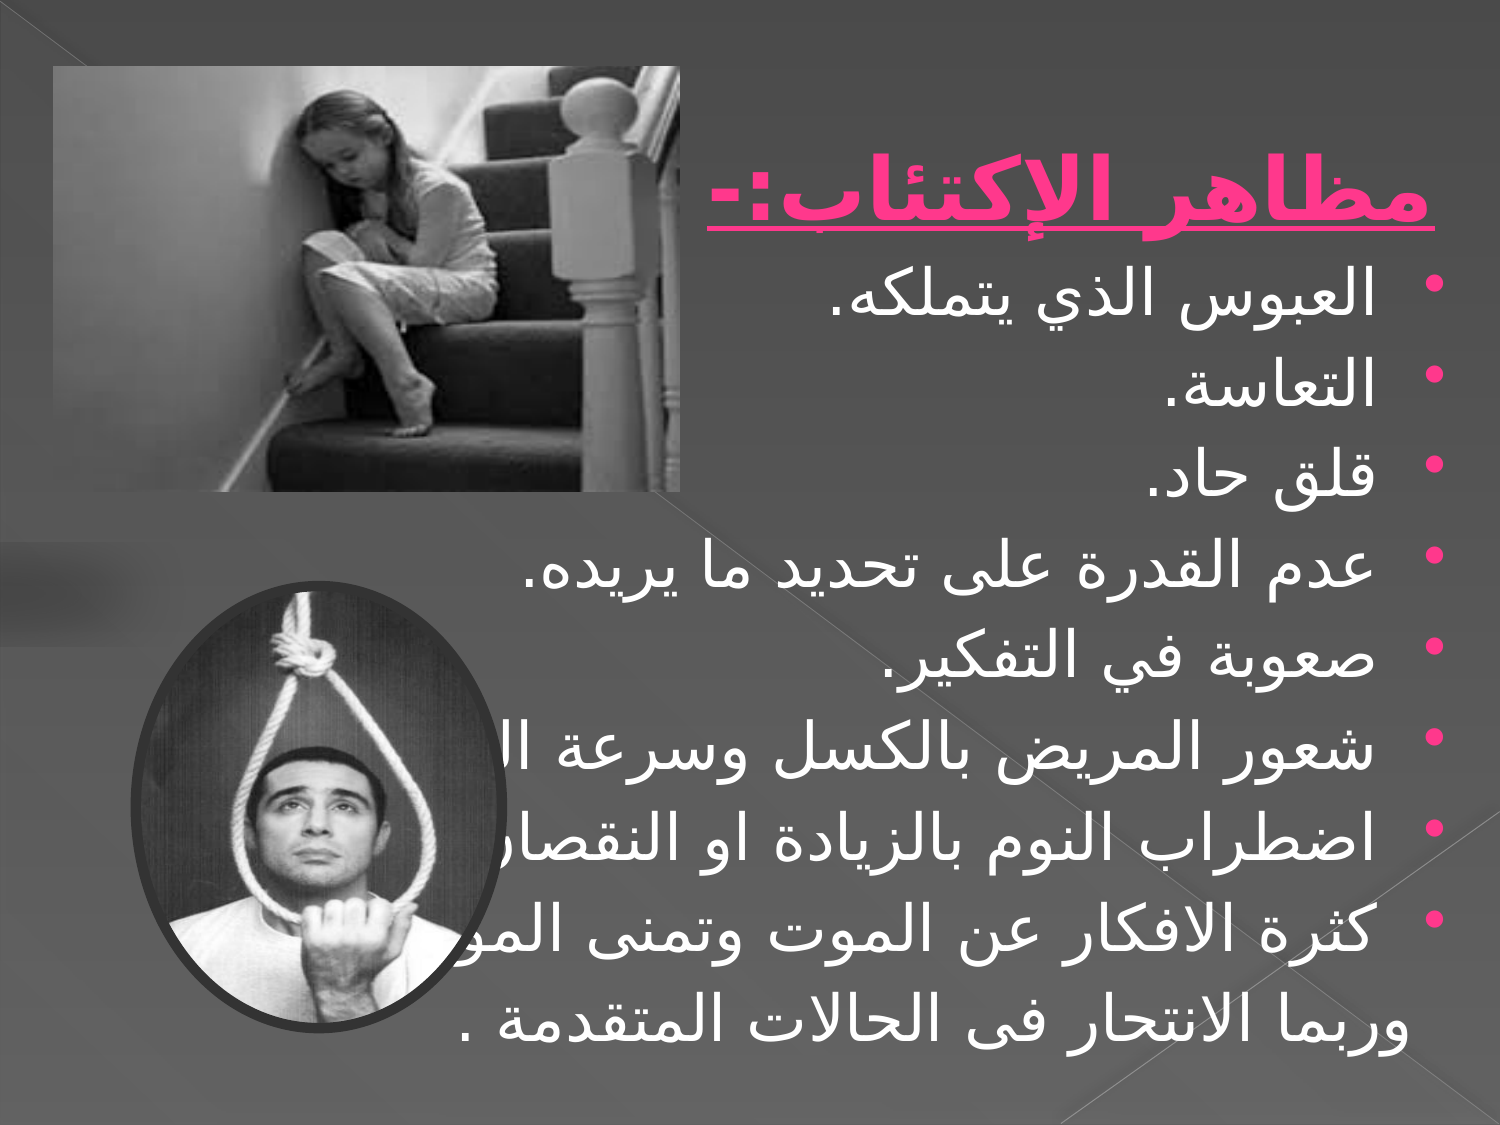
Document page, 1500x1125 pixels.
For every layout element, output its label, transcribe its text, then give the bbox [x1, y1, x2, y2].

picture [52, 66, 680, 492]
list مظاهر الإكتئاب:- العبوس الذي يتملكه. التعاسة. قلق حاد. عدم القدرة على تحديد ما يريده. صعوبة في التفكير. شعور المريض بالكسل وسرعة التعب . اضطراب النوم بالزيادة او النقصان . كثرة الافكار عن الموت وتمنى الموت وربما الانتحار فى الحالات المتقدمة . [100, 125, 1459, 1125]
picture [135, 585, 503, 1029]
